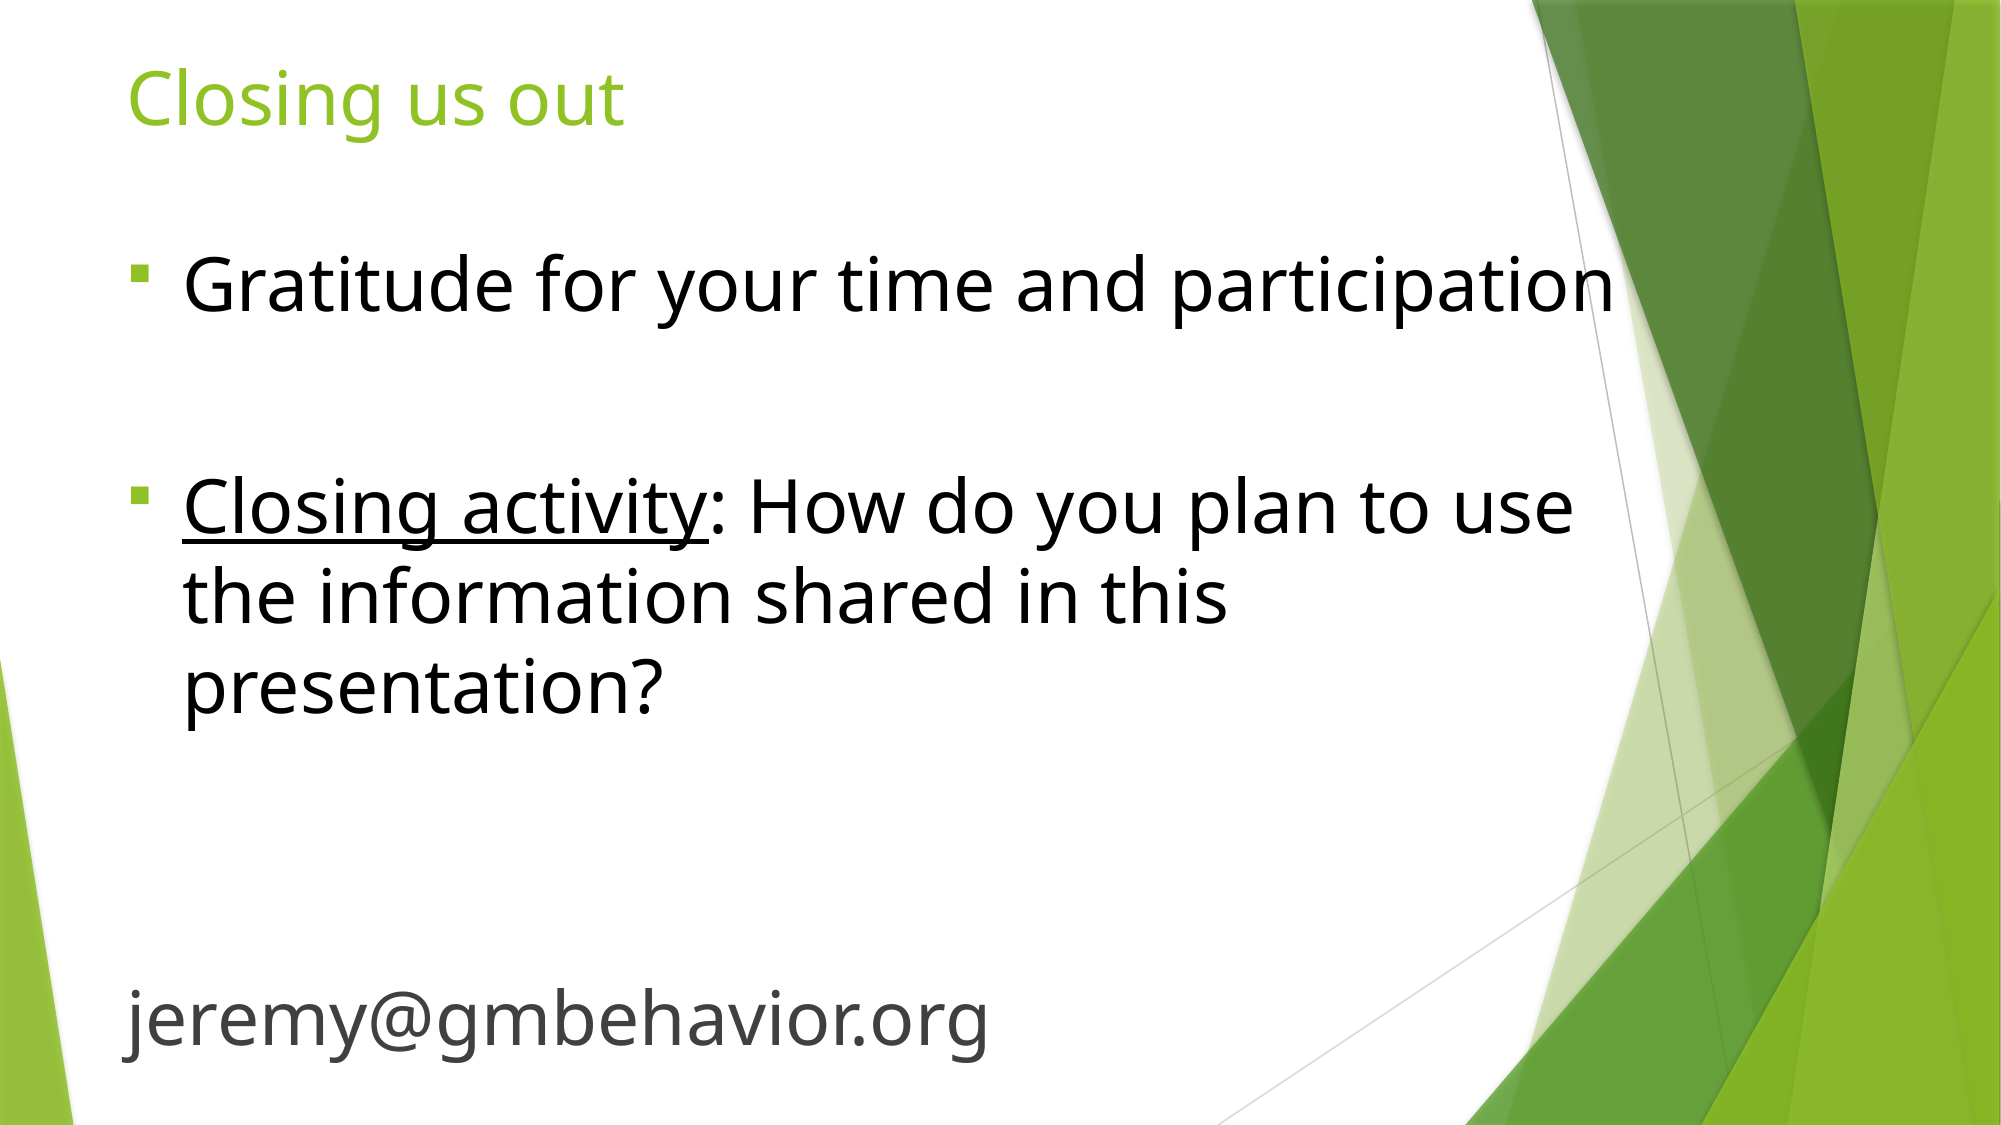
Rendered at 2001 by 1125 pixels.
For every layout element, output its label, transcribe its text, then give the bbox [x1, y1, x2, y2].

list Gratitude for your time and participation Closing activity: How do you plan to use the information shared in this presentation? jeremy@gmbehavior.org [111, 228, 1666, 866]
title Closing us out [111, 42, 1522, 228]
